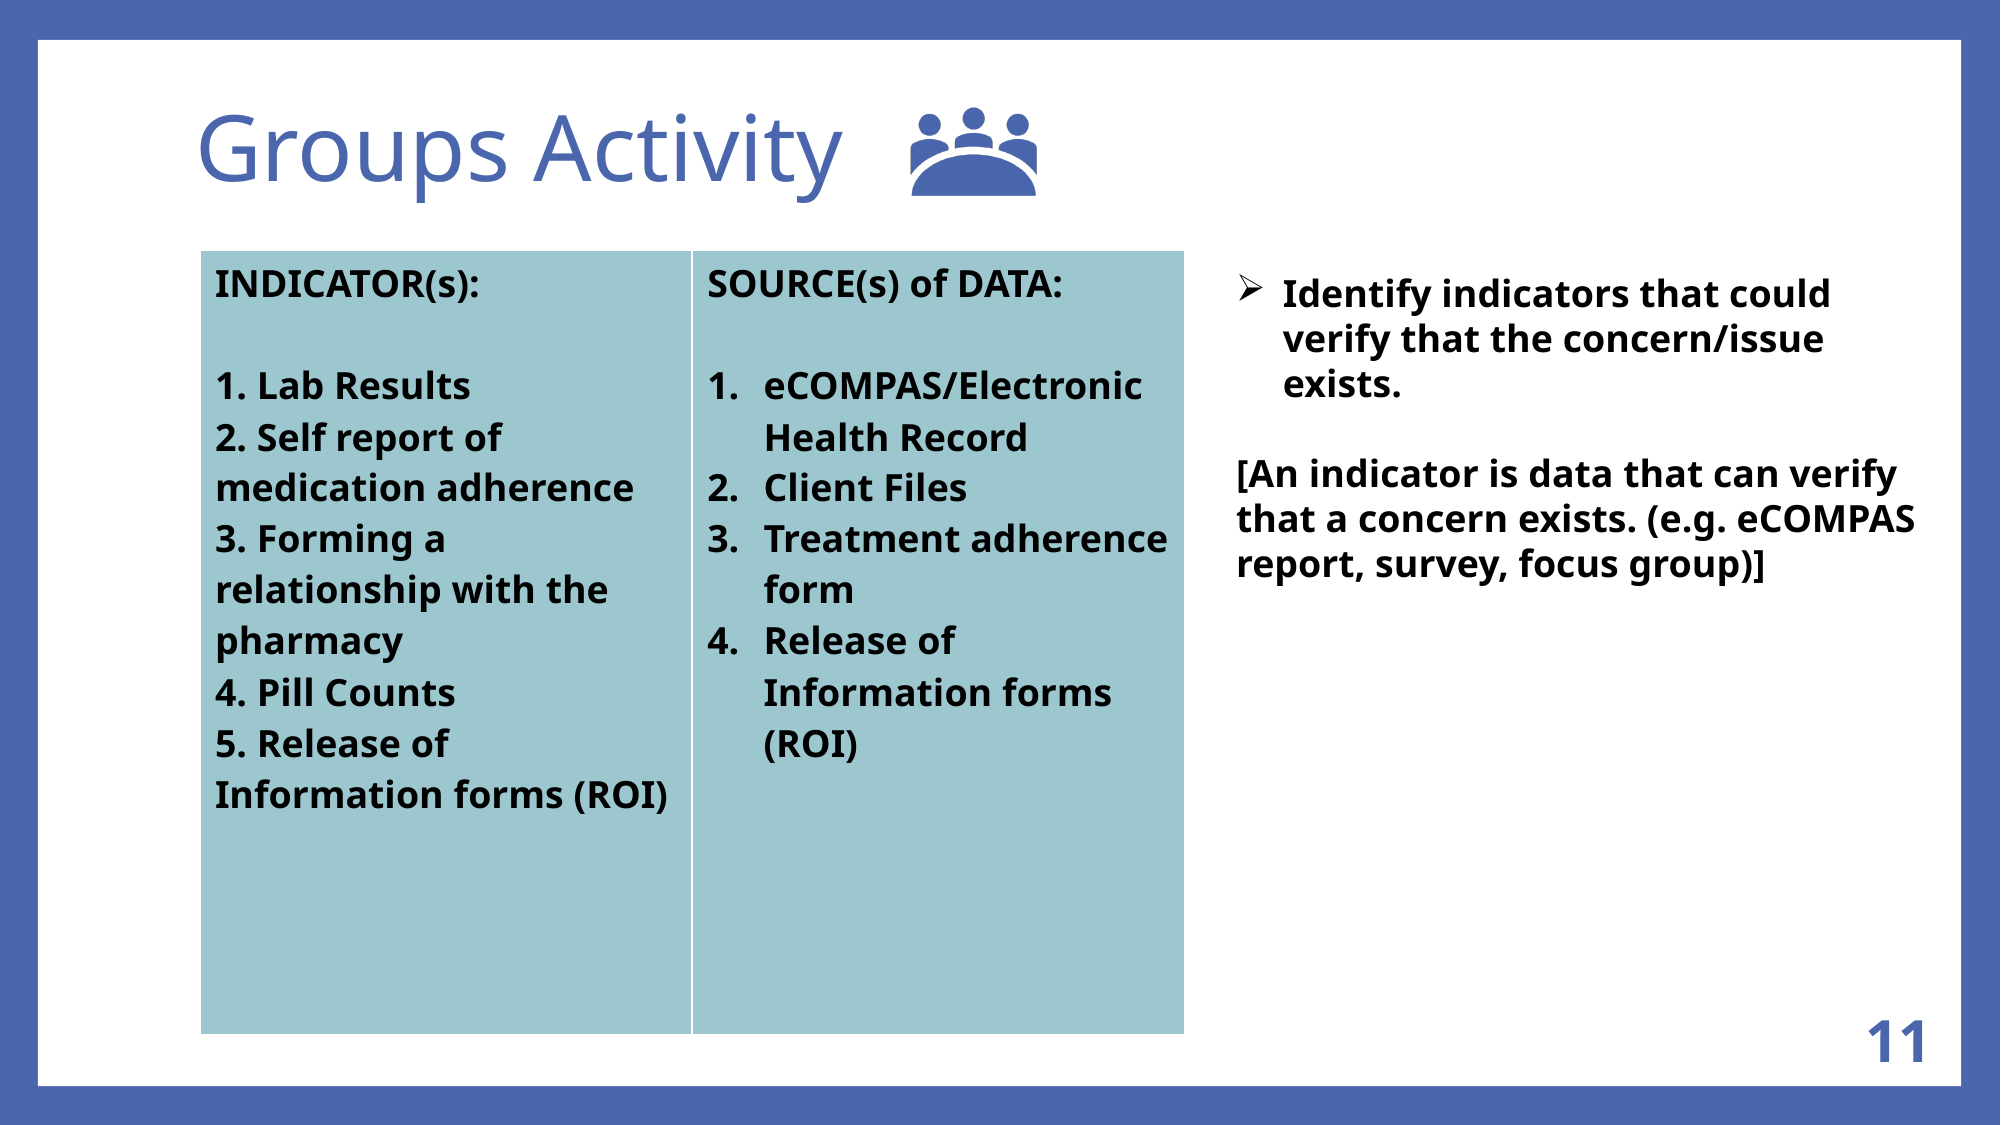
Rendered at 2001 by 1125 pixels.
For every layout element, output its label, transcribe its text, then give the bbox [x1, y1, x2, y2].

table_header INDICATOR(s): 1. Lab Results 2. Self report of medication adherence 3. Forming a relationship with the pharmacy 4. Pill Counts 5. Release of Information forms (ROI) [201, 251, 691, 1034]
picture [898, 76, 1049, 227]
title Groups Activity [179, 40, 1800, 263]
slide_number 11 [1666, 1014, 1947, 1075]
text_box Identify indicators that could verify that the concern/issue exists. [An indicator is data that can verify that a concern exists. (e.g. eCOMPAS report, survey, focus group)] [1221, 262, 1948, 593]
table_header SOURCE(s) of DATA: eCOMPAS/Electronic Health Record Client Files Treatment adherence form Release of Information forms (ROI) [693, 251, 1184, 1034]
